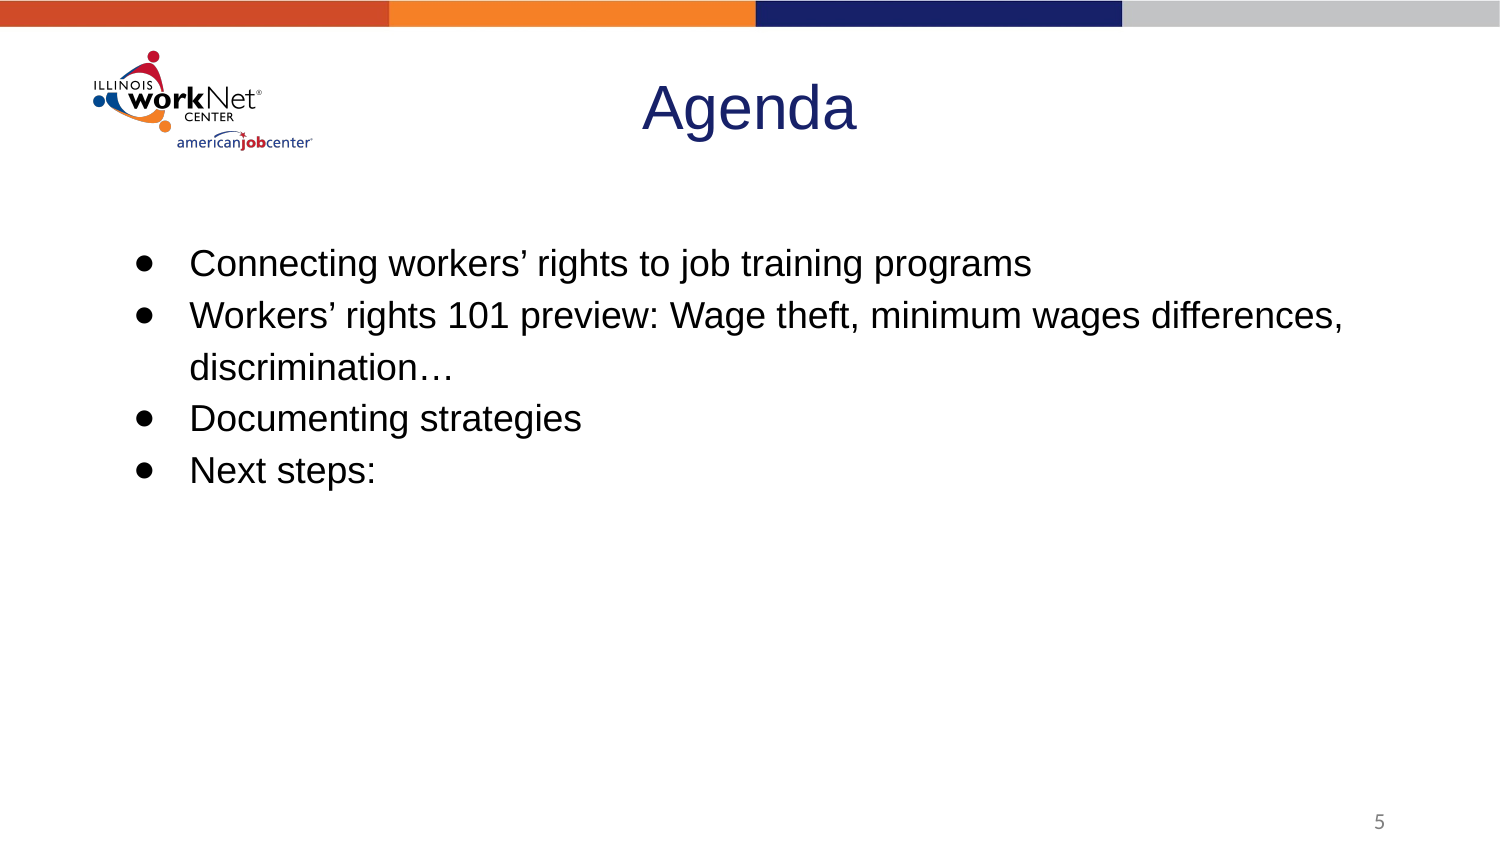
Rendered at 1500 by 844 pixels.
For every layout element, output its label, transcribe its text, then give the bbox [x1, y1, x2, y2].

title Agenda [281, 75, 1219, 145]
list Connecting workers’ rights to job training programs Workers’ rights 101 preview: Wage theft, minimum wages differences, discrimination… Documenting strategies Next steps: [103, 181, 1397, 761]
slide_number ‹#› [1059, 797, 1397, 843]
picture [0, 0, 1500, 844]
